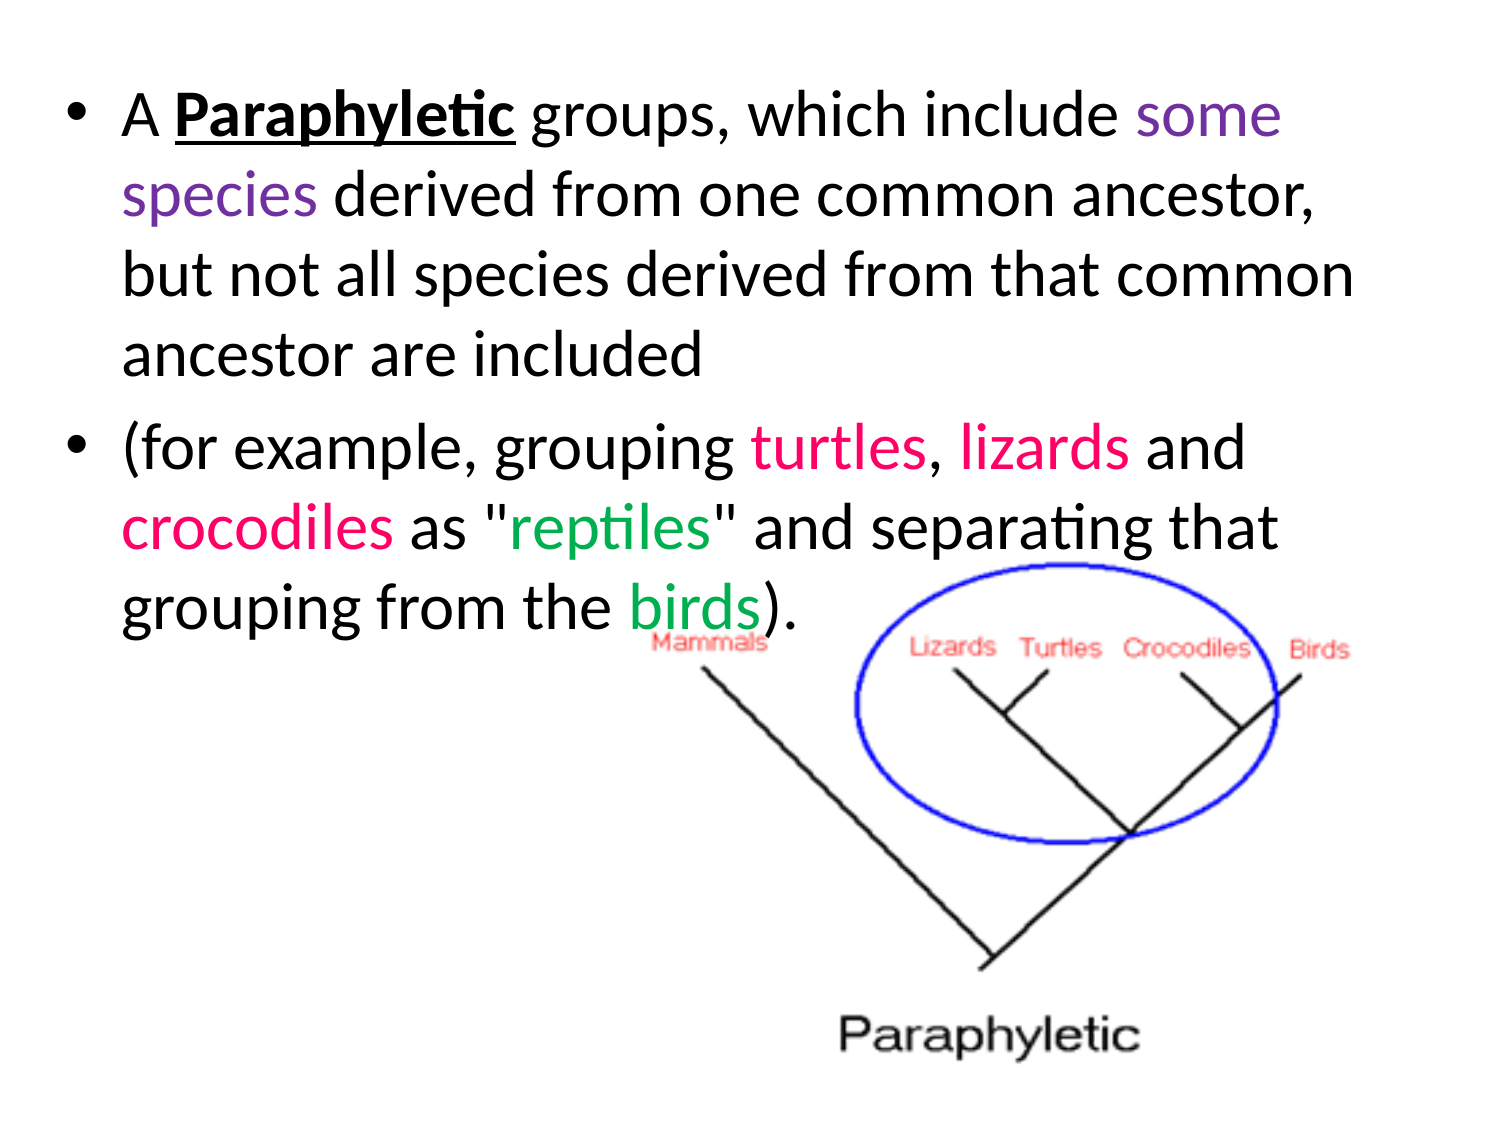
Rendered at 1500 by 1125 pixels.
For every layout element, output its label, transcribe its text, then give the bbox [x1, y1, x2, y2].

list A Paraphyletic groups, which include some species derived from one common ancestor, but not all species derived from that common ancestor are included (for example, grouping turtles, lizards and crocodiles as "reptiles" and separating that grouping from the birds). [50, 62, 1438, 1063]
picture [593, 487, 1462, 1076]
